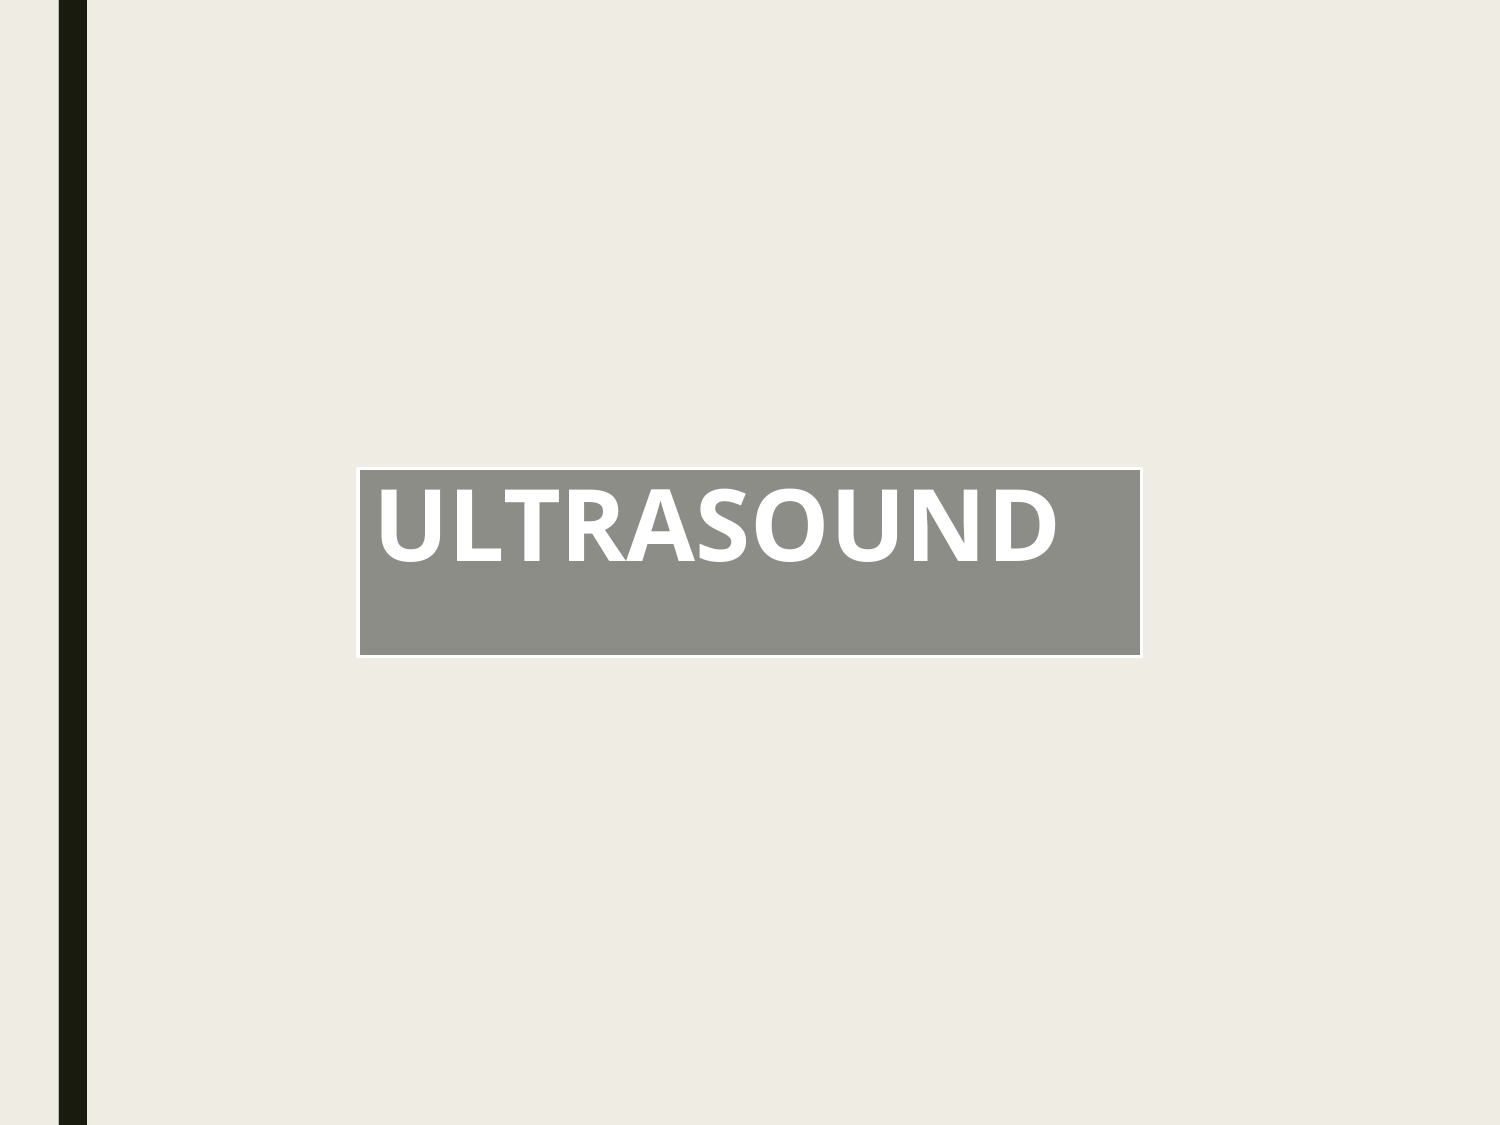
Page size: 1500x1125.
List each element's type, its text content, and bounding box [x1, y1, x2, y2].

title ULTRASOUND [356, 467, 1143, 658]
